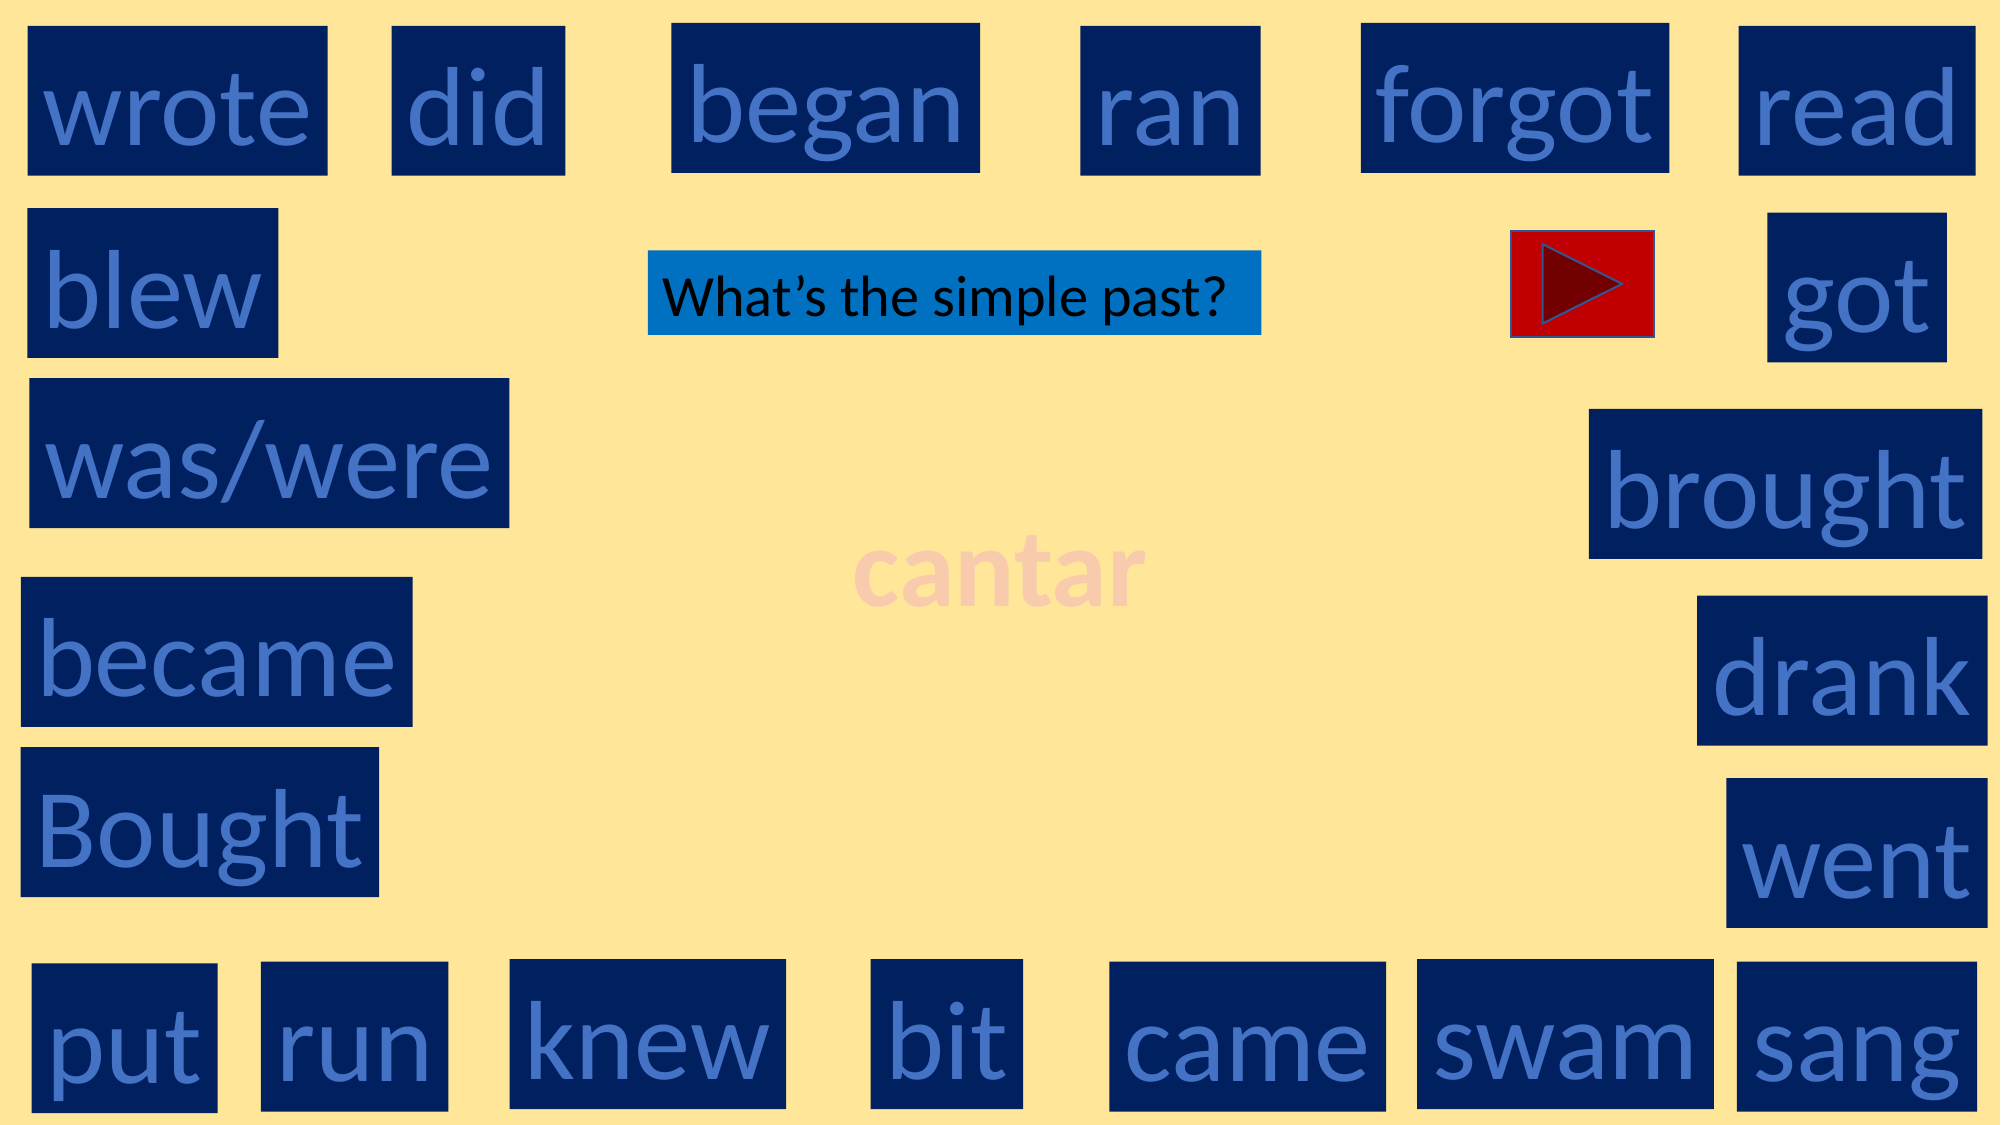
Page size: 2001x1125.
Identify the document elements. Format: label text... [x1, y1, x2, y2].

text_box blew [27, 208, 279, 358]
text_box was/were [29, 378, 510, 529]
text_box ran [1080, 25, 1261, 176]
text_box went [1726, 778, 1988, 928]
text_box Bought [20, 747, 380, 898]
text_box [1510, 230, 1655, 338]
text_box sang [1736, 961, 1978, 1112]
text_box knew [509, 959, 787, 1110]
text_box got [1767, 212, 1947, 363]
text_box read [1738, 25, 1976, 176]
text_box put [31, 963, 218, 1114]
text_box swam [1417, 959, 1714, 1110]
text_box cantar [837, 486, 1163, 637]
text_box did [391, 25, 566, 176]
text_box wrote [27, 25, 328, 176]
text_box brought [1588, 408, 1983, 559]
text_box run [260, 961, 449, 1112]
text_box drank [1697, 595, 1988, 746]
text_box bit [870, 959, 1024, 1110]
text_box forgot [1360, 22, 1670, 173]
text_box What’s the simple past? [647, 250, 1262, 335]
text_box came [1109, 961, 1387, 1112]
text_box became [20, 576, 413, 727]
text_box began [671, 22, 981, 173]
